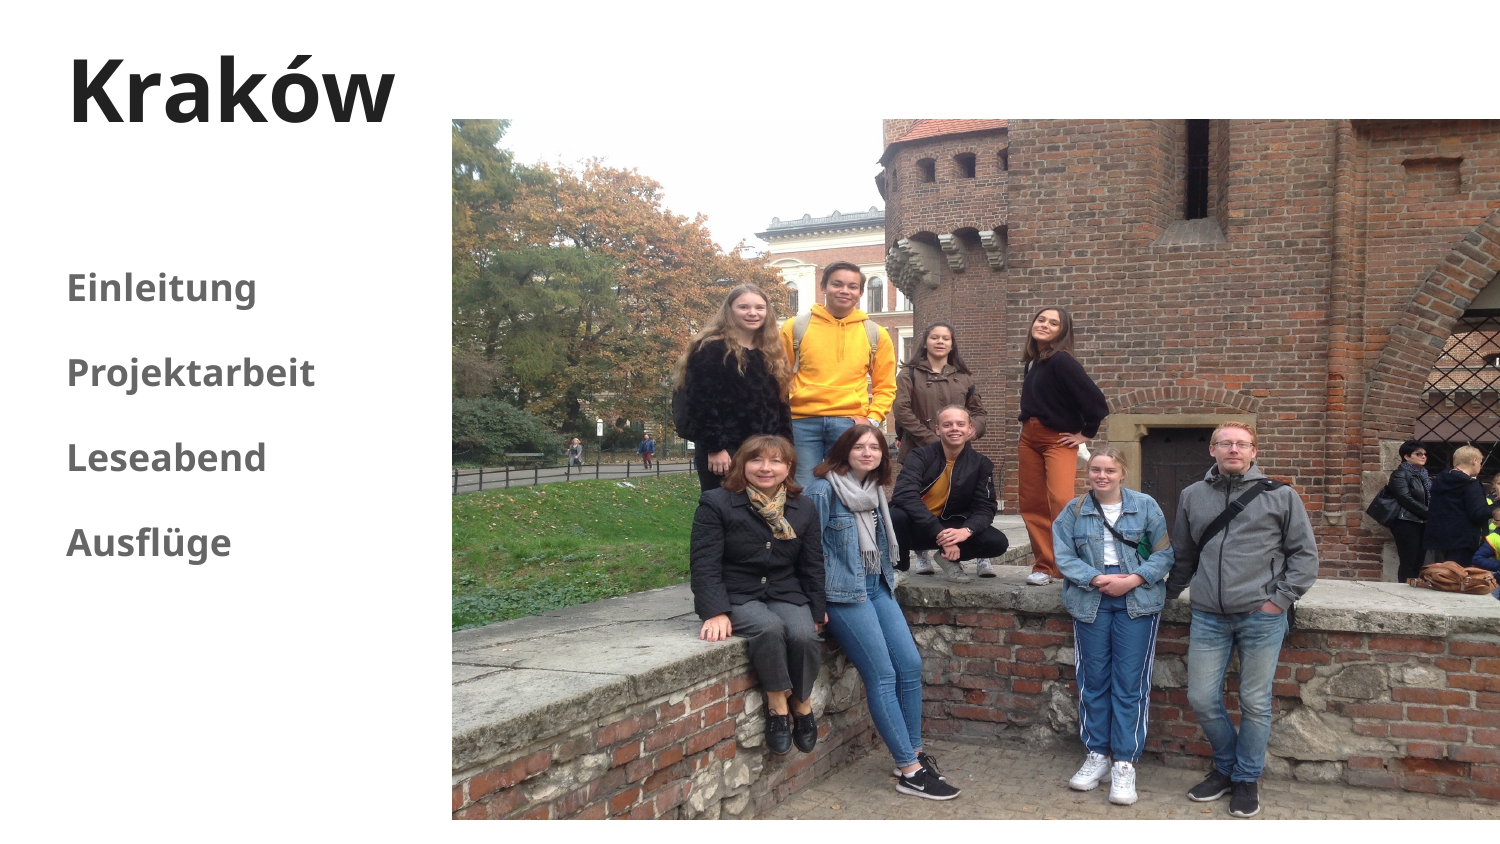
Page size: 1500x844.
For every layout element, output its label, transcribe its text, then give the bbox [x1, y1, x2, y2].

picture [452, 119, 1500, 820]
list Einleitung Projektarbeit Leseabend Ausflüge [51, 164, 447, 750]
title Kraków [51, 19, 1449, 111]
